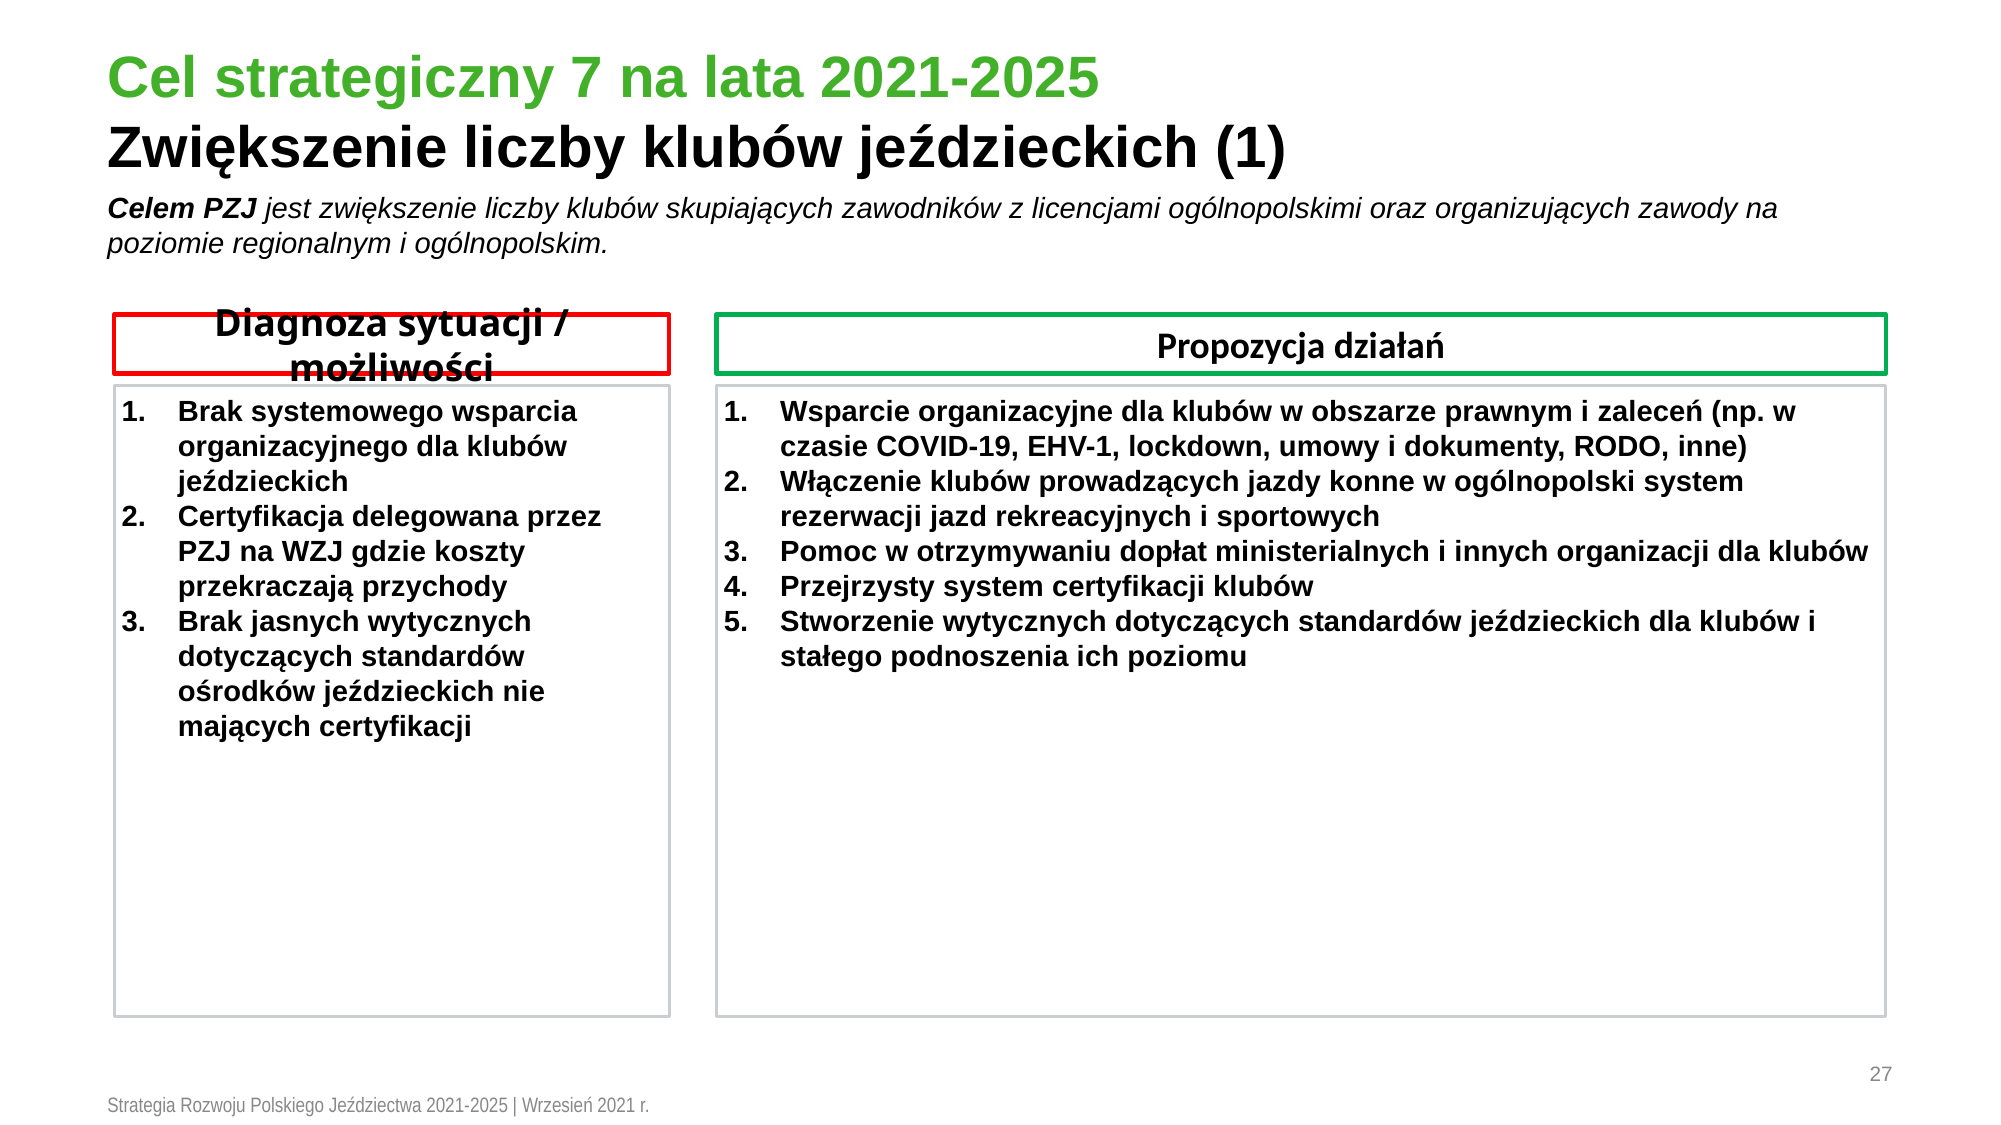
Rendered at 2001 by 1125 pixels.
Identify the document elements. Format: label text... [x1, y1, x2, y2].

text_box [716, 385, 1887, 1018]
list Celem PZJ jest zwiększenie liczby klubów skupiających zawodników z licencjami ogólnopolskimi oraz organizujących zawody na poziomie regionalnym i ogólnopolskim. [99, 181, 1873, 269]
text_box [716, 313, 1887, 375]
title Cel strategiczny 7 na lata 2021-2025 Zwiększenie liczby klubów jeździeckich (1) [99, 44, 1901, 174]
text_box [113, 385, 670, 1018]
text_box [113, 313, 670, 375]
text_box Strategia Rozwoju Polskiego Jeździectwa 2021-2025 | Wrzesień 2021 r. [99, 1084, 1400, 1125]
slide_number 27 [1861, 1051, 1901, 1094]
